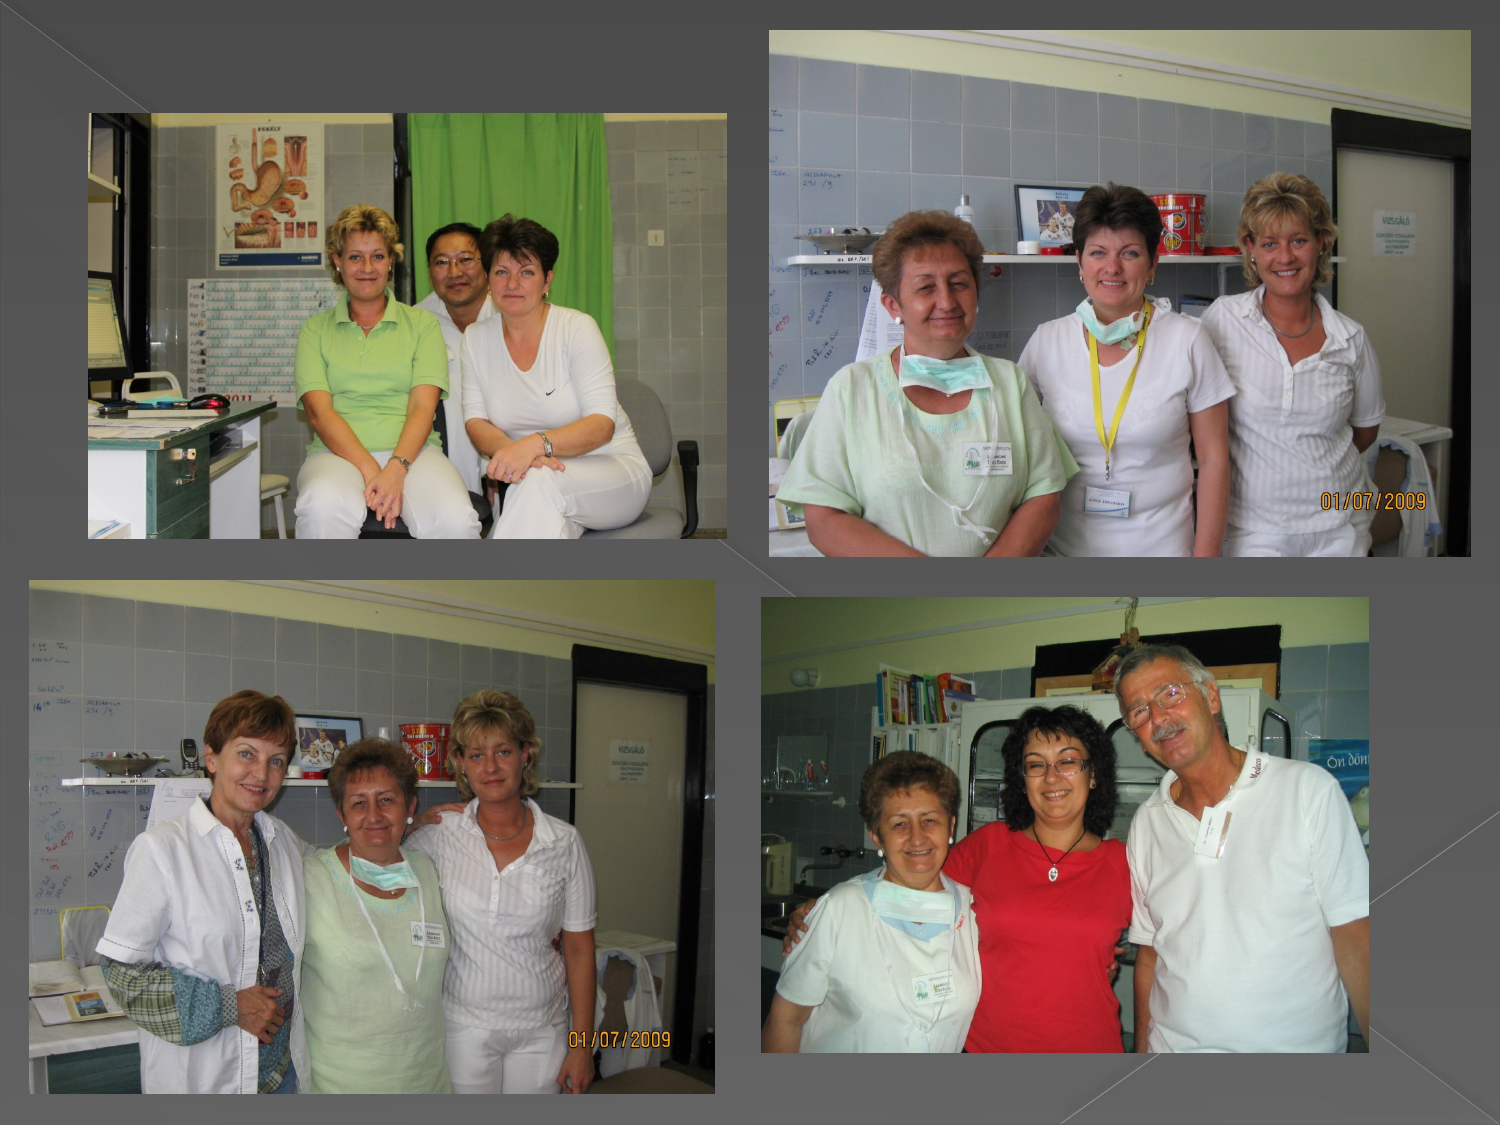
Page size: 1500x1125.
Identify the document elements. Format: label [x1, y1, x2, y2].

picture [88, 113, 727, 540]
picture [761, 597, 1369, 1053]
picture [769, 30, 1471, 557]
picture [29, 579, 715, 1095]
